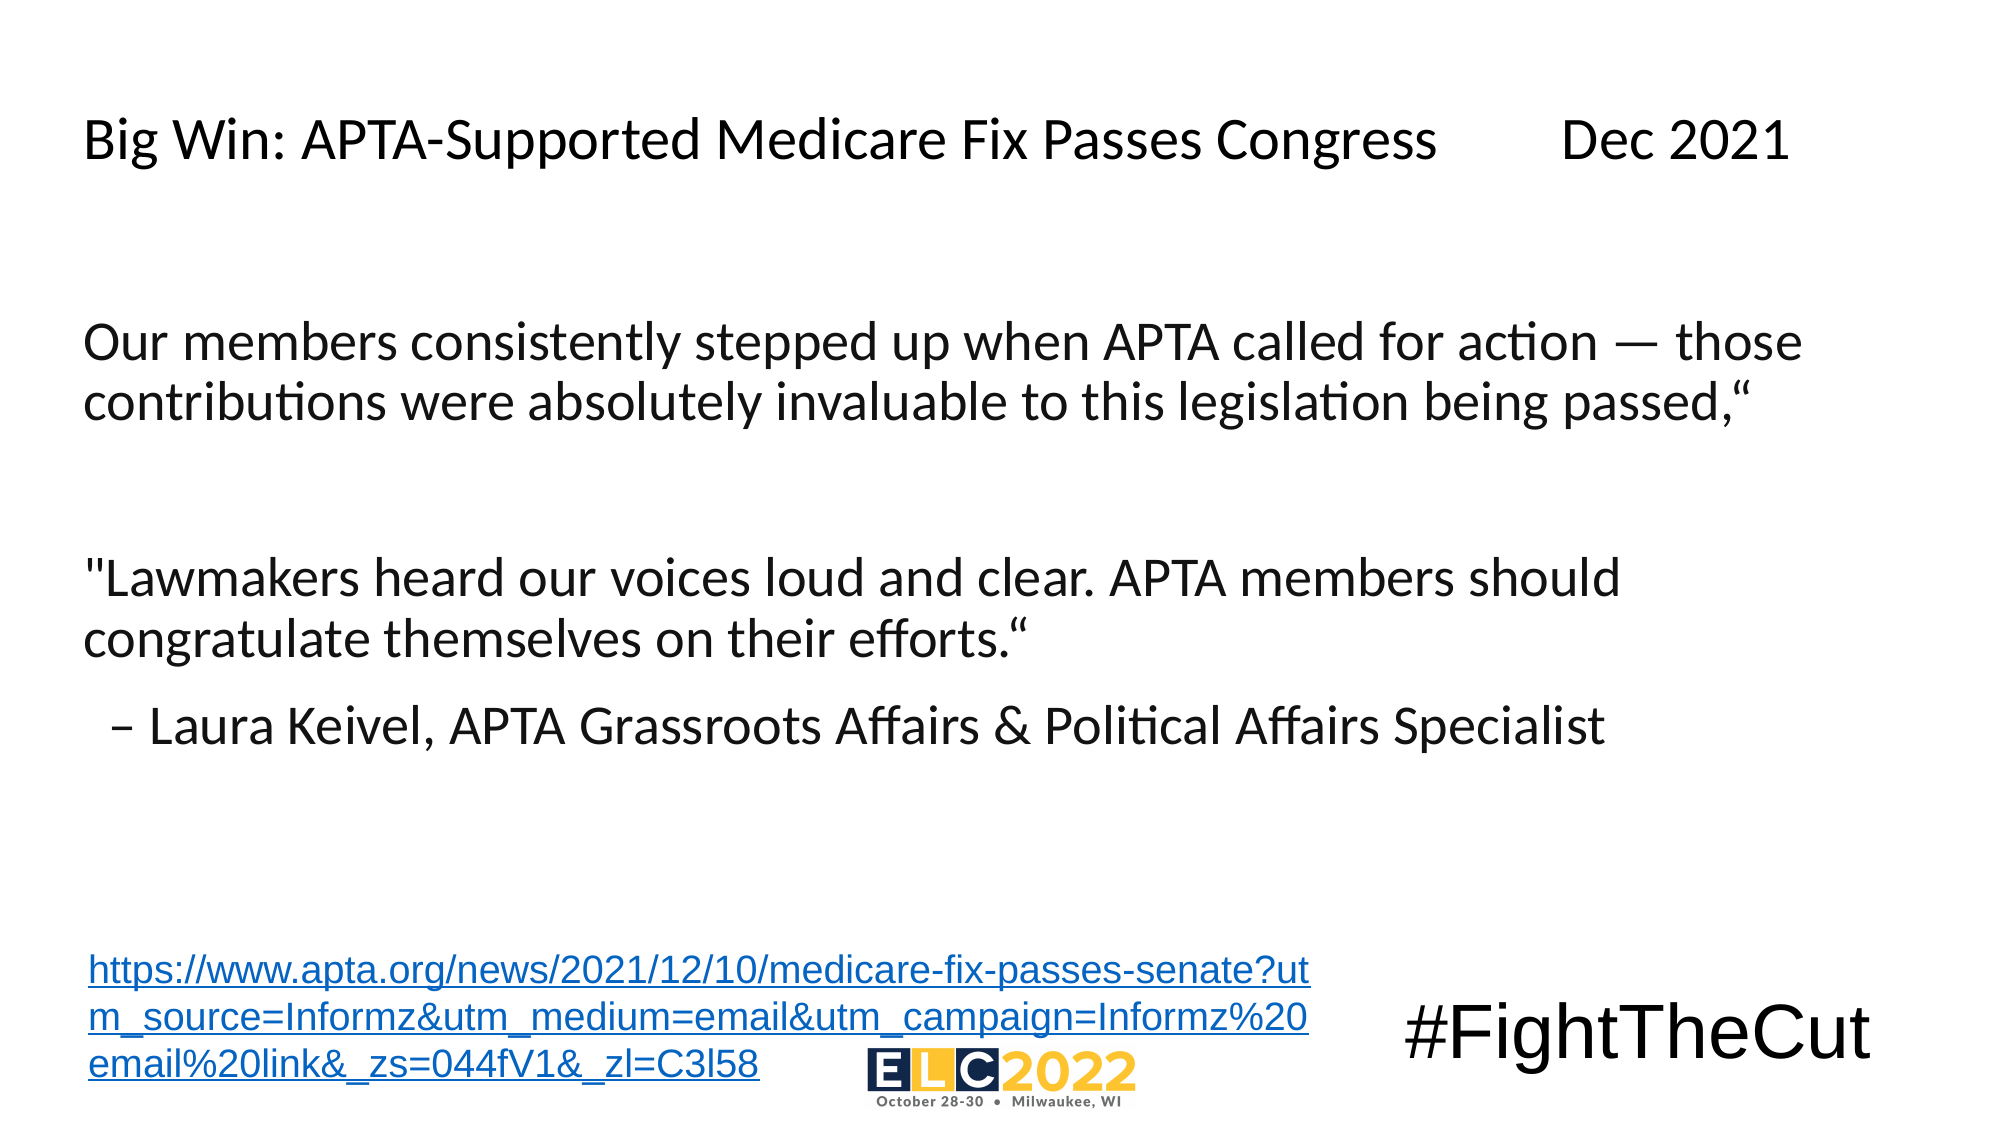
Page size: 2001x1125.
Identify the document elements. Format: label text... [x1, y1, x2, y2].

picture [863, 1042, 1137, 1110]
title Big Win: APTA-Supported Medicare Fix Passes Congress Dec 2021 [68, 97, 1932, 282]
text_box #FightTheCut [1310, 947, 1967, 1094]
text_box https://www.apta.org/news/2021/12/10/medicare-fix-passes-senate?utm_source=Informz&utm_medium=email&utm_campaign=Informz%20email%20link&_zs=044fV1&_zl=C3l58 [68, 917, 1345, 1012]
list Our members consistently stepped up when APTA called for action — those contributions were absolutely invaluable to this legislation being passed,“ "Lawmakers heard our voices loud and clear. APTA members should congratulate themselves on their efforts.“ – Laura Keivel, APTA Grassroots Affairs & Political Affairs Specialist [68, 303, 1932, 947]
